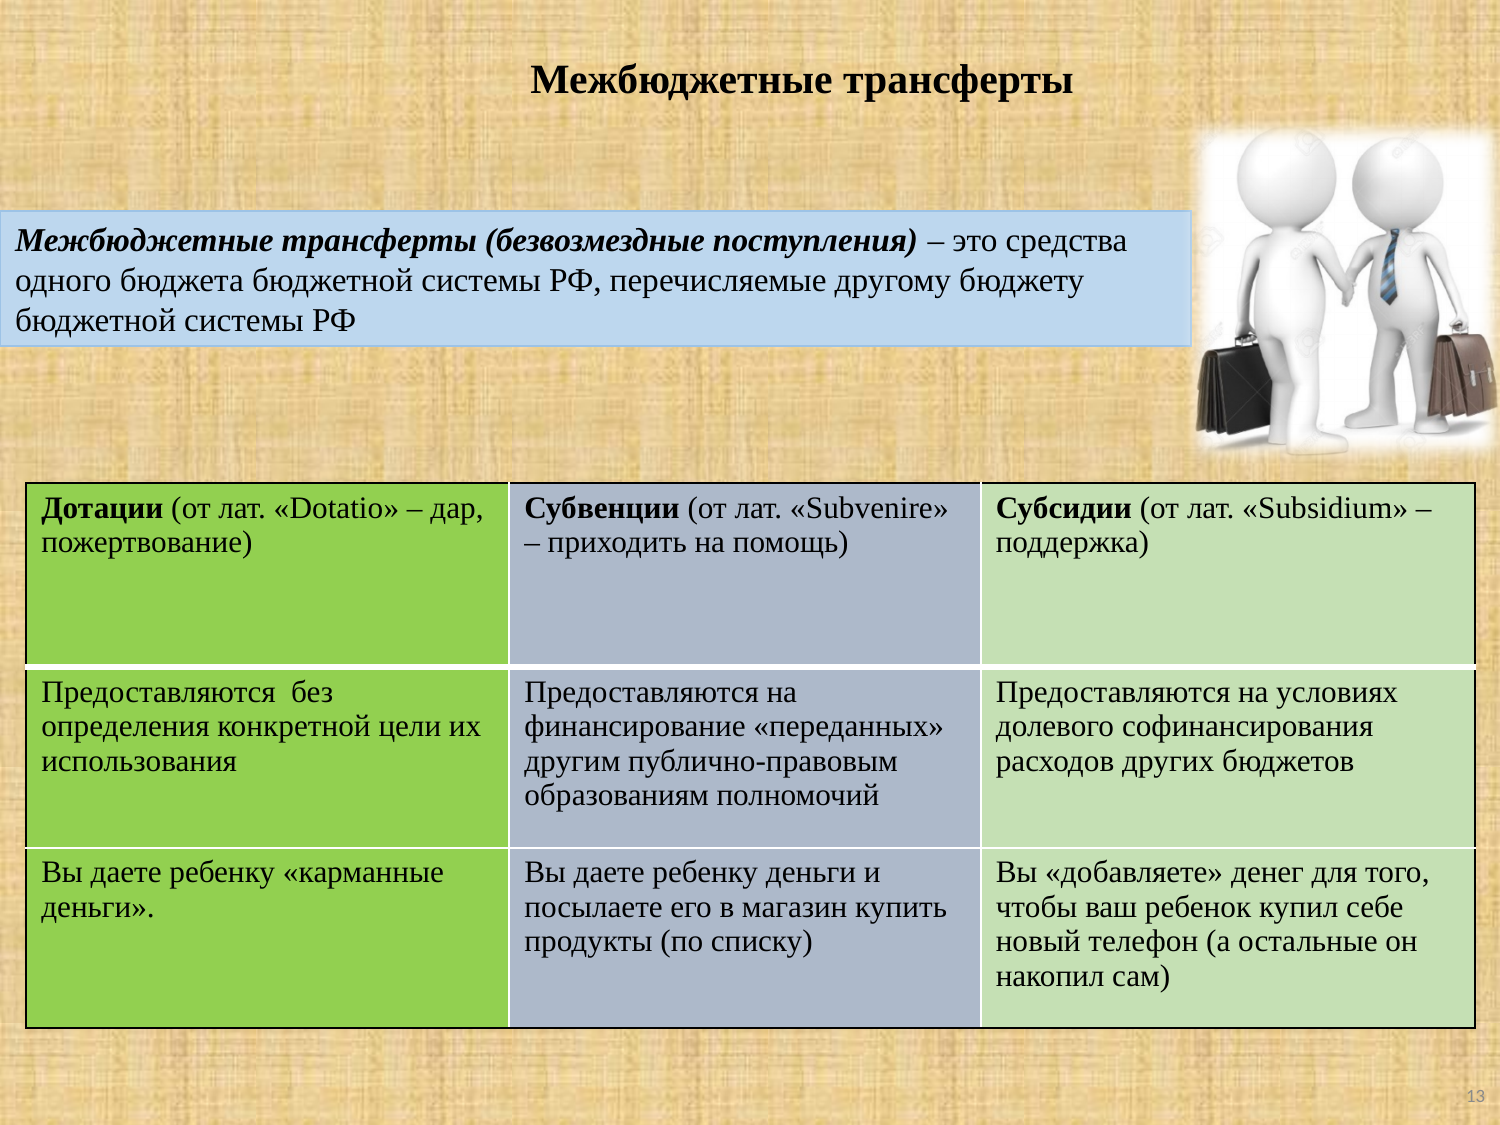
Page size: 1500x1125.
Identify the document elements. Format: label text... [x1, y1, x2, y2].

table_cell Вы «добавляете» денег для того, чтобы ваш ребенок купил себе новый телефон (а остальные он накопил сам) [982, 849, 1474, 1027]
table_header Субвенции (от лат. «Subvenire» – приходить на помощь) [510, 484, 980, 664]
picture [0, 0, 1500, 1125]
table_cell Предоставляются на финансирование «переданных» другим публично-правовым образованиям полномочий [510, 670, 980, 847]
table_cell Предоставляются на условиях долевого софинансирования расходов других бюджетов [982, 670, 1474, 847]
table_header Субсидии (от лат. «Subsidium» – поддержка) [982, 484, 1474, 664]
table_header Дотации (от лат. «Dotatio» – дар, пожертвование) [27, 484, 508, 664]
table_cell Вы даете ребенку «карманные деньги». [27, 849, 508, 1027]
text_box Межбюджетные трансферты (безвозмездные поступления) – это средства одного бюджета бюджетной системы РФ, перечисляемые другому бюджету бюджетной системы РФ [0, 210, 1179, 347]
slide_number 13 [1424, 1065, 1500, 1125]
table_cell Вы даете ребенку деньги и посылаете его в магазин купить продукты (по списку) [510, 849, 980, 1027]
text_box Межбюджетные трансферты [515, 44, 1089, 110]
table_cell Предоставляются без определения конкретной цели их использования [27, 670, 508, 847]
